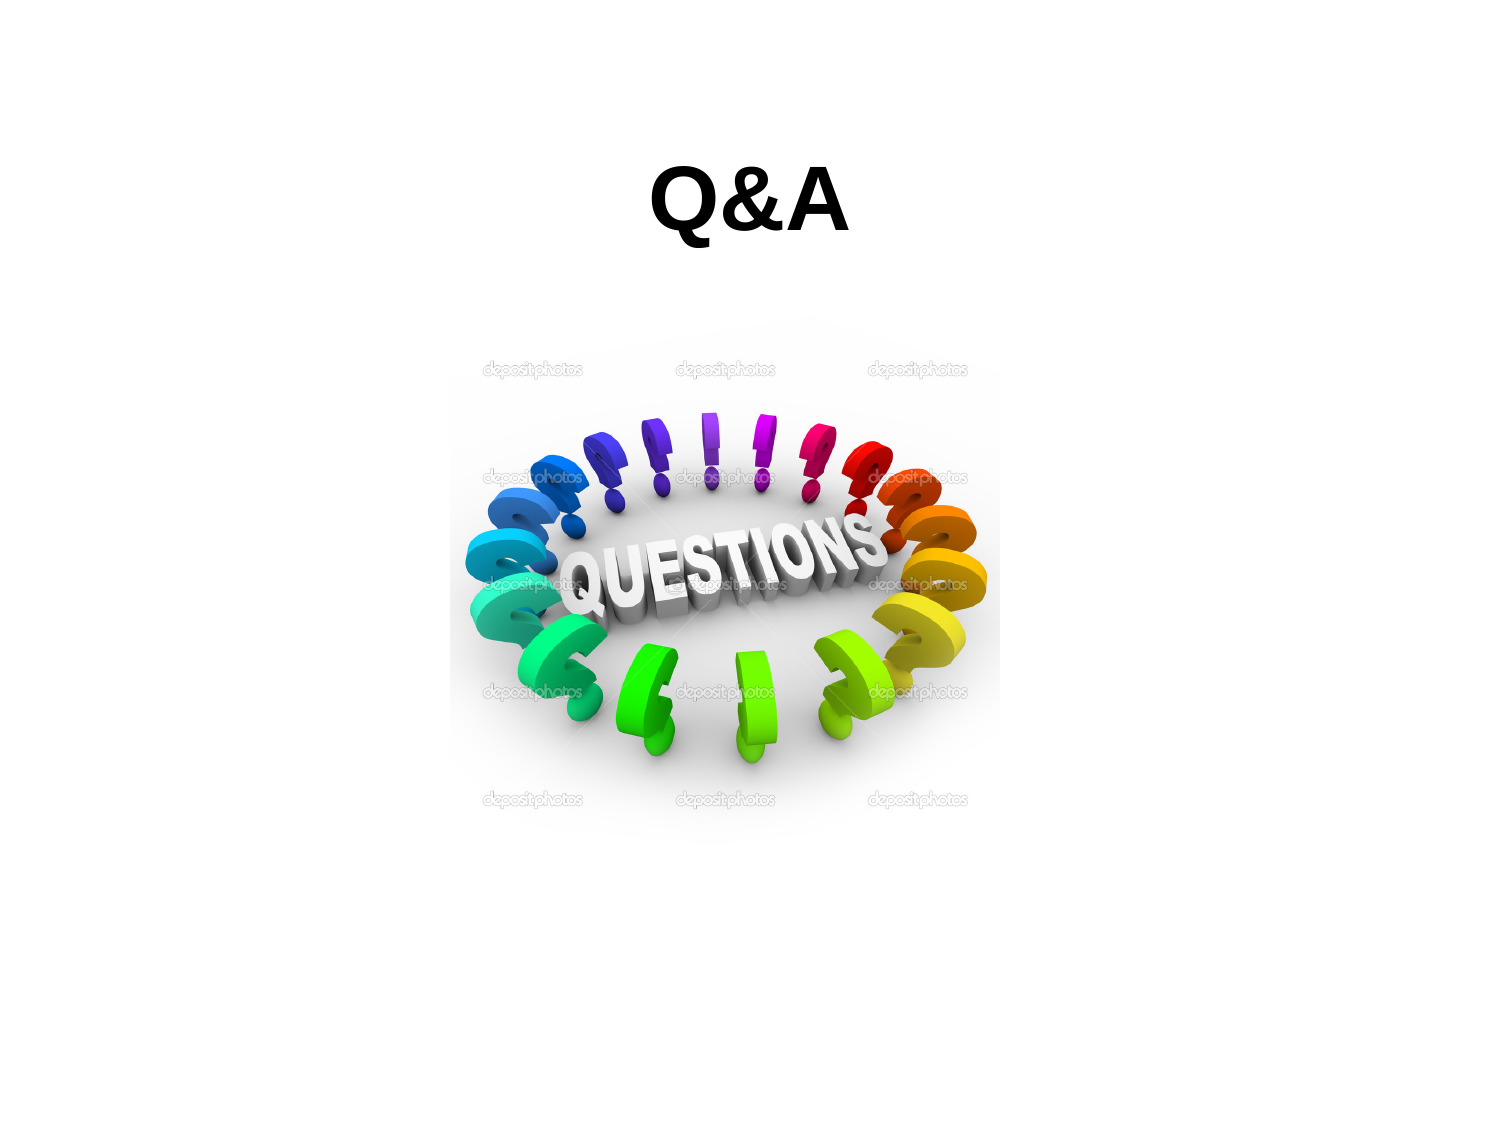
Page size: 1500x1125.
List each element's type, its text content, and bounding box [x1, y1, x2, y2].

title Q&A [112, 99, 1388, 288]
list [449, 309, 1001, 860]
